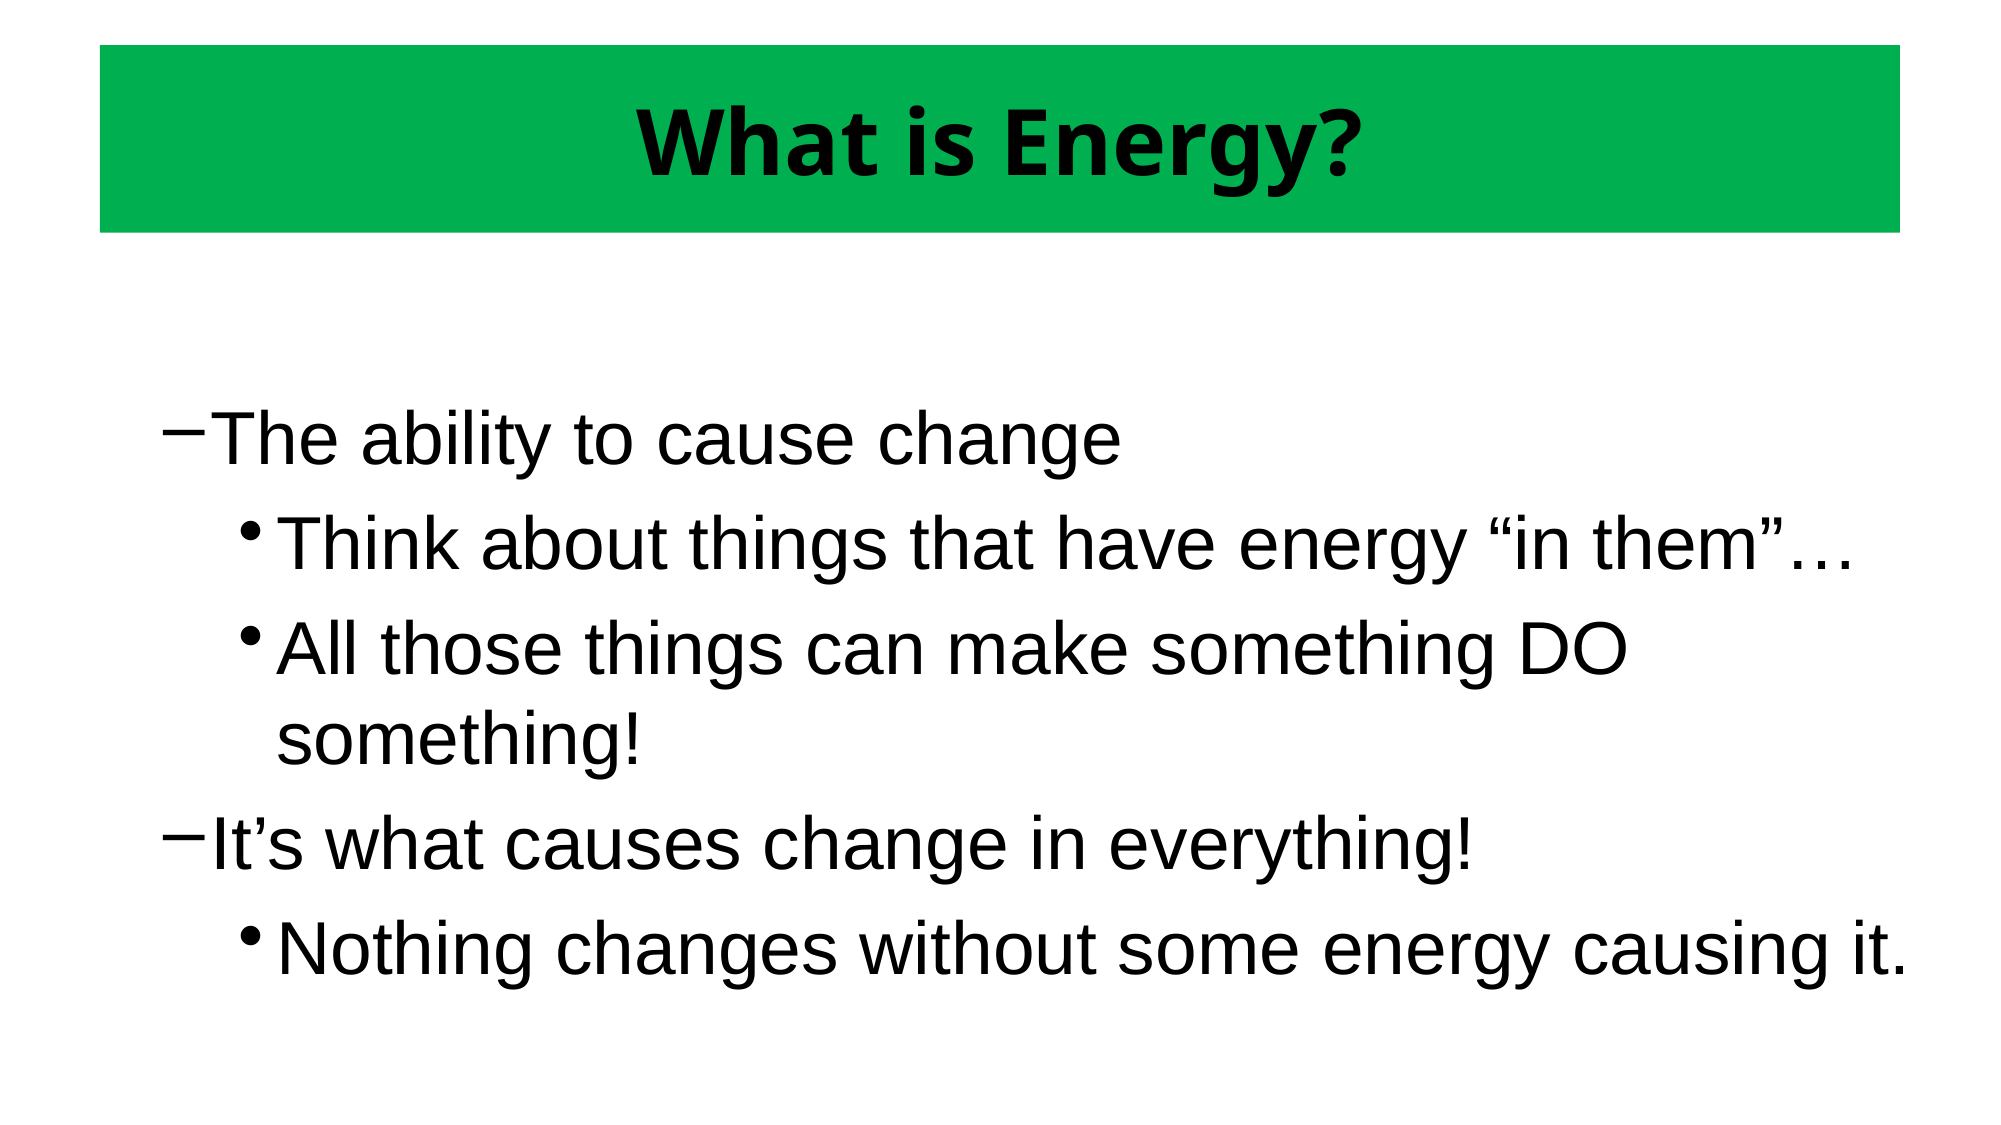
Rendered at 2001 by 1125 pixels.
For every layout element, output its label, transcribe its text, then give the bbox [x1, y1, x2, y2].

title What is Energy? [99, 45, 1900, 233]
list The ability to cause change Think about things that have energy “in them”… All those things can make something DO something! It’s what causes change in everything! Nothing changes without some energy causing it. Earthquakes, Rain, even human growth is all because of energy. [73, 267, 1975, 1035]
